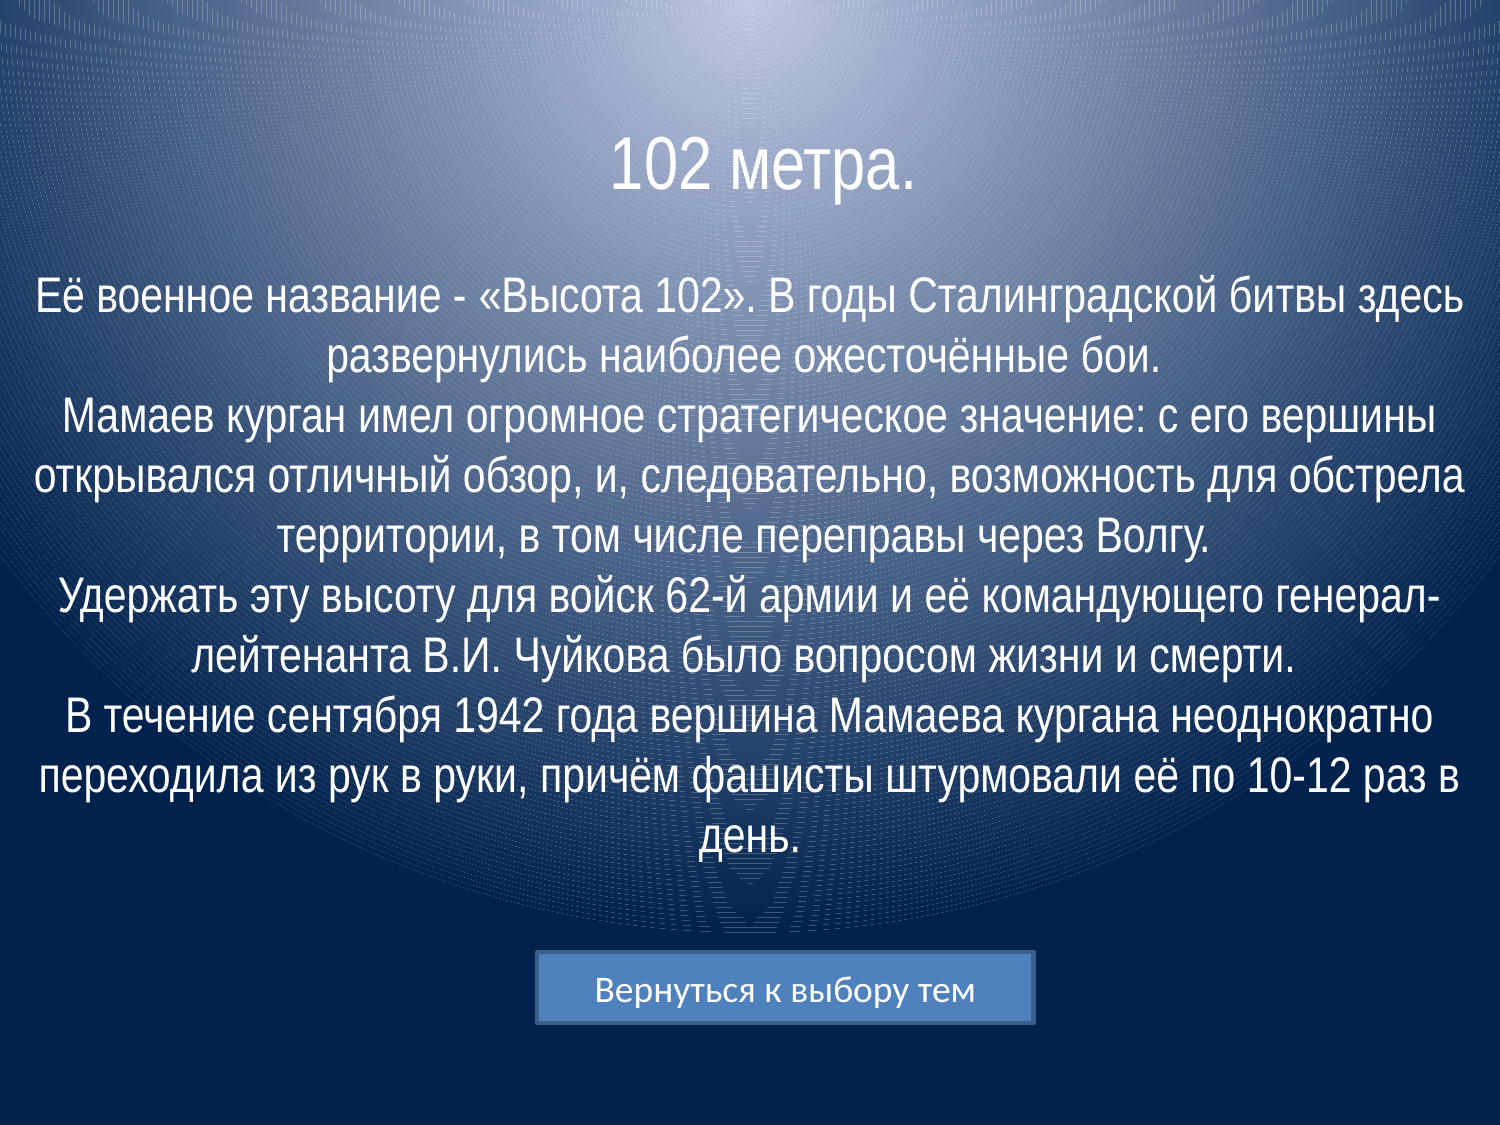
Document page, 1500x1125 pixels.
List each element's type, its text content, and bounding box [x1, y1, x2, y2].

title 102 метра. [88, 66, 1439, 254]
text_box Её военное название - «Высота 102». В годы Сталинградской битвы здесь развернулись наиболее ожесточённые бои. Мамаев курган имел огромное стратегическое значение: с его вершины открывался отличный обзор, и, следовательно, возможность для обстрела территории, в том числе переправы через Волгу. Удержать эту высоту для войск 62-й армии и её командующего генерал-лейтенанта В.И. Чуйкова было вопросом жизни и смерти. В течение сентября 1942 года вершина Мамаева кургана неоднократно переходила из рук в руки, причём фашисты штурмовали её по 10-12 раз в день. [0, 255, 1500, 916]
